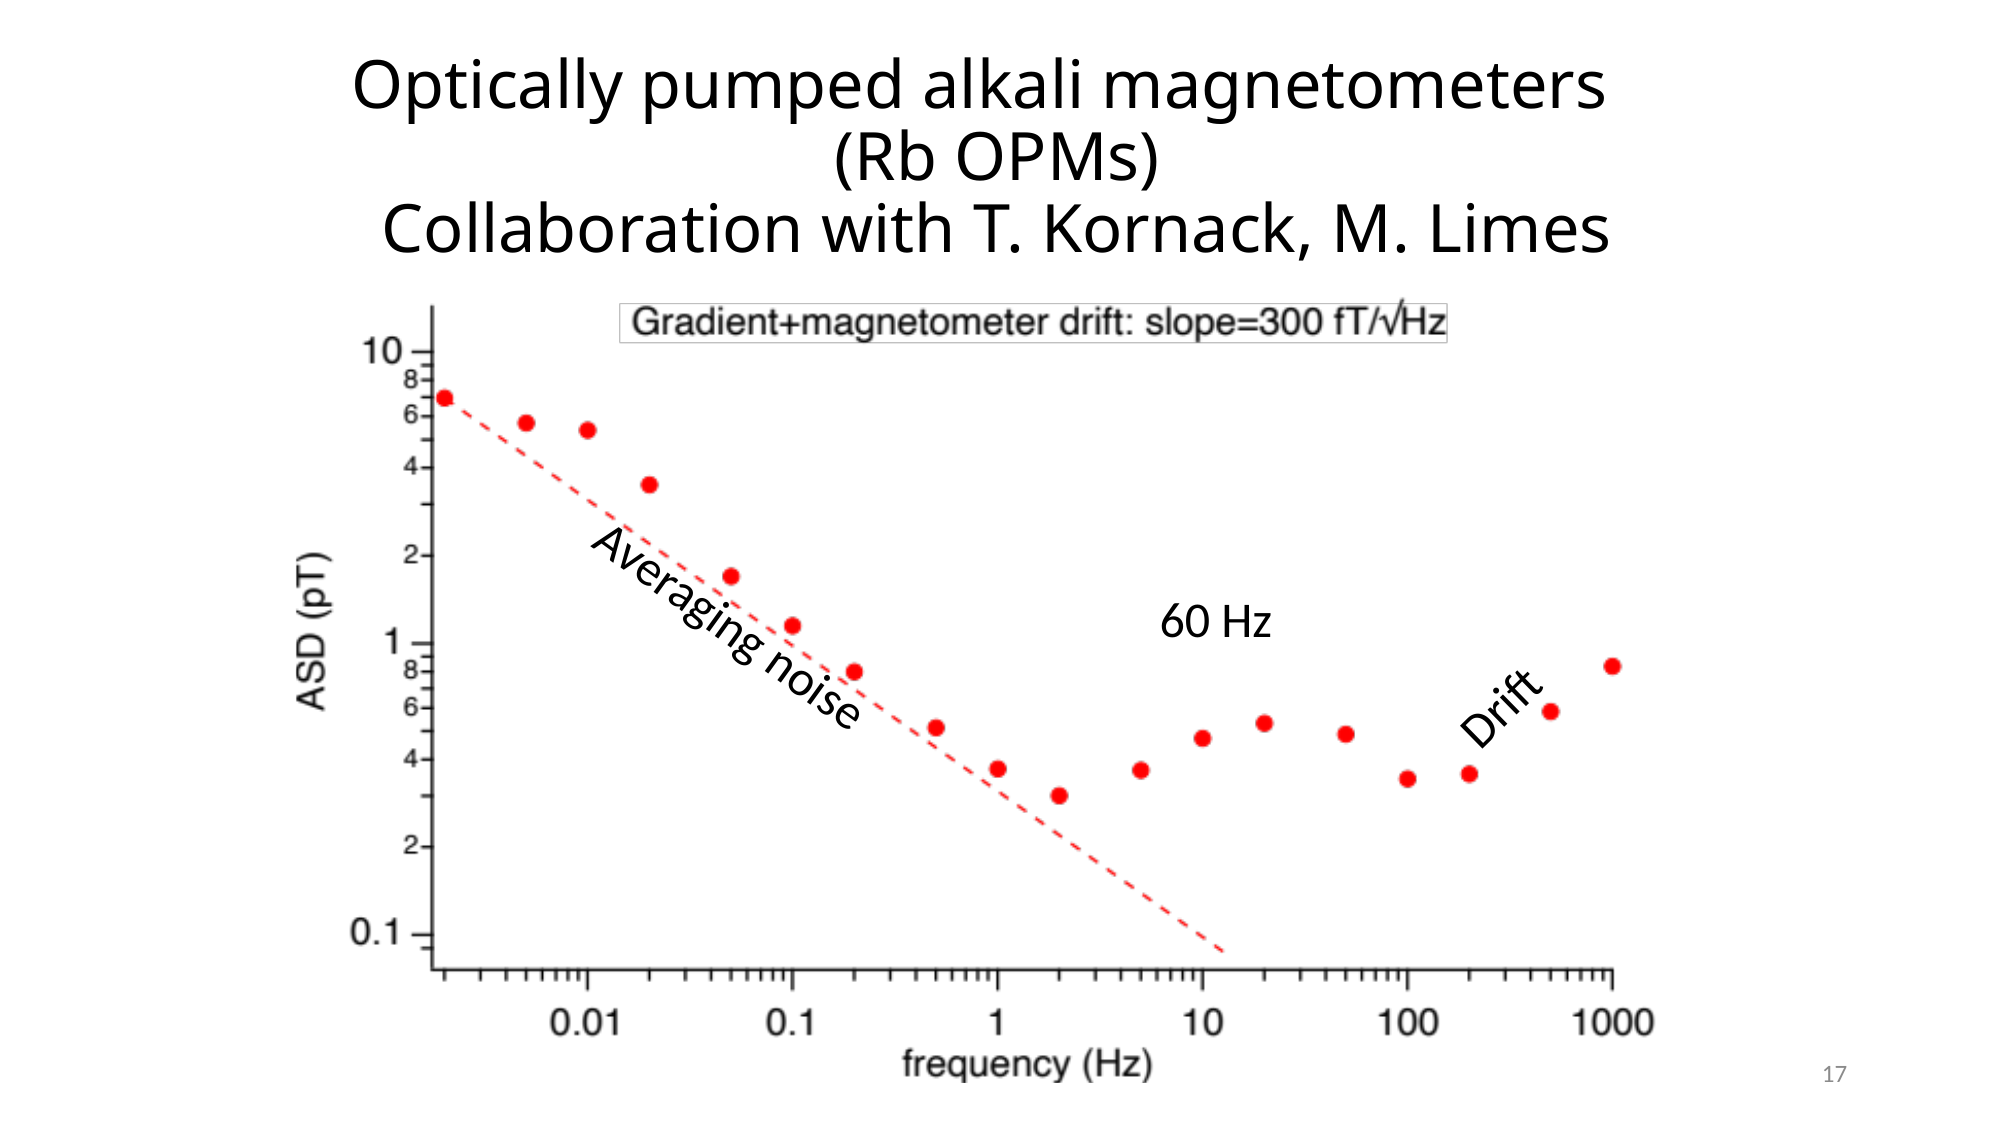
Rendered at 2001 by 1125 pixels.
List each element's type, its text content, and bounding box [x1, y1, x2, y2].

slide_number 17 [1412, 1042, 1863, 1103]
title Optically pumped alkali magnetometers (Rb OPMs) Collaboration with T. Kornack, M. Limes [248, 50, 1747, 268]
picture [295, 267, 1705, 1083]
